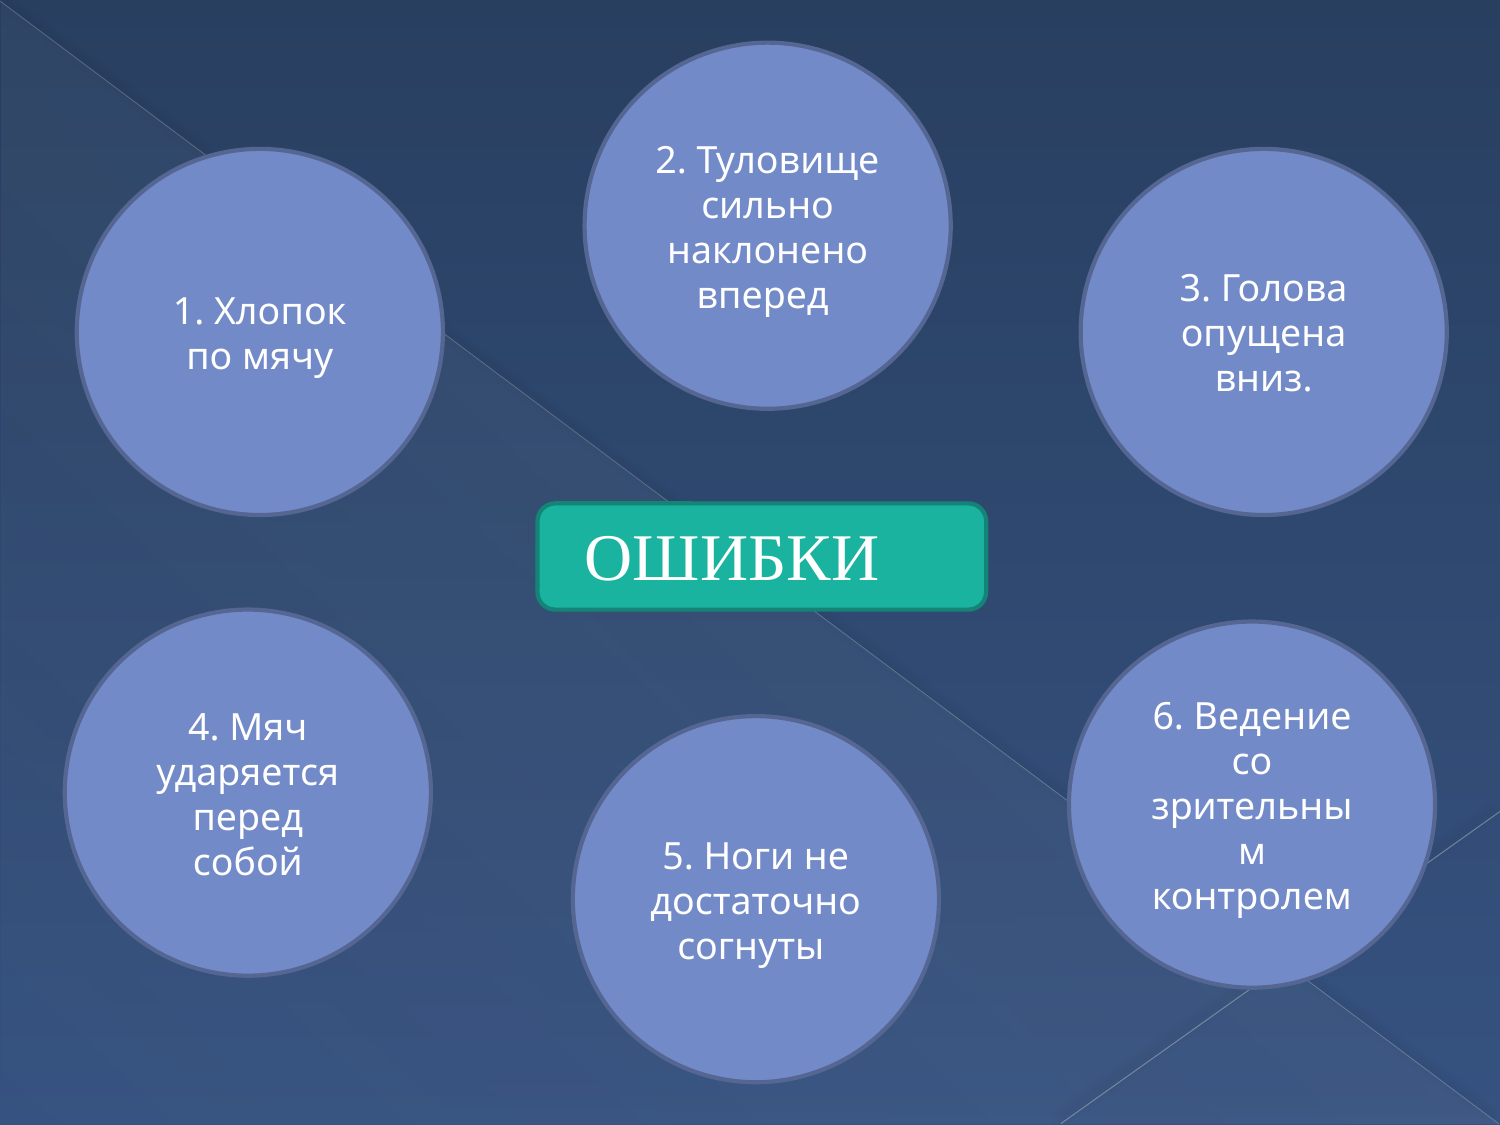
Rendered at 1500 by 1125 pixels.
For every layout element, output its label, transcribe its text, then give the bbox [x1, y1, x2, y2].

text_box ОШИБКИ [64, 506, 1400, 601]
text_box 3. Голова опущена вниз. [1078, 146, 1449, 518]
text_box [537, 601, 986, 612]
text_box [542, 501, 982, 506]
text_box 4. Мяч ударяется перед собой [62, 607, 434, 978]
text_box 6. Ведение со зрительным контролем [1066, 619, 1438, 990]
text_box 2. Туловище сильно наклонено вперед [582, 40, 953, 411]
text_box 5. Ноги не достаточно согнуты [570, 714, 942, 1085]
text_box 1. Хлопок по мячу [74, 146, 446, 518]
